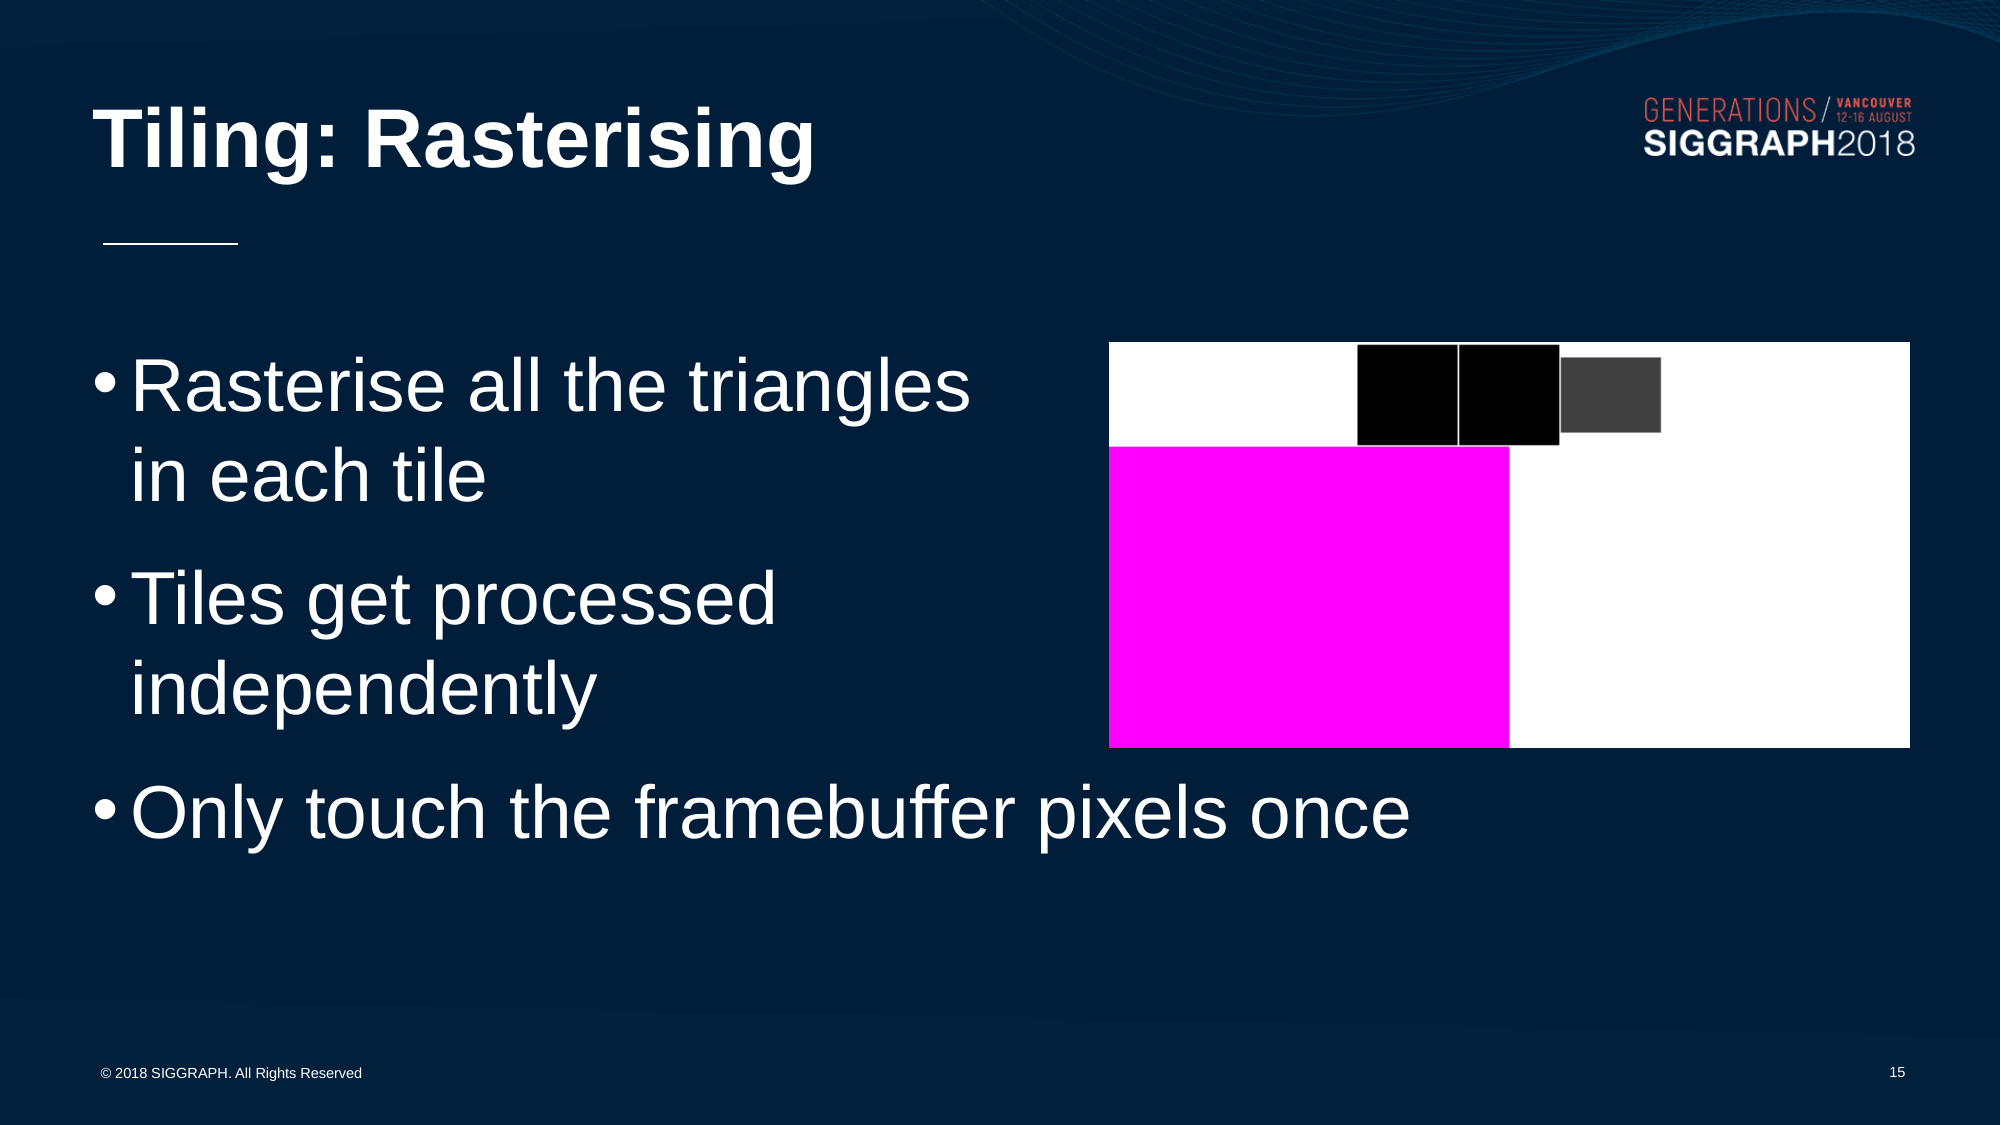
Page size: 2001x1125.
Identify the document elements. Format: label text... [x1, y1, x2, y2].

slide_number 14 [1470, 1041, 1921, 1102]
footer © 2018 SIGGRAPH. All Rights Reserved [79, 1044, 755, 1101]
list Rasterise all the triangles in each tile Tiles get processed independently Only touch the framebuffer pixels once [77, 328, 1899, 962]
picture [0, 0, 2000, 1125]
title Tiling: Rasterising [77, 75, 1045, 207]
